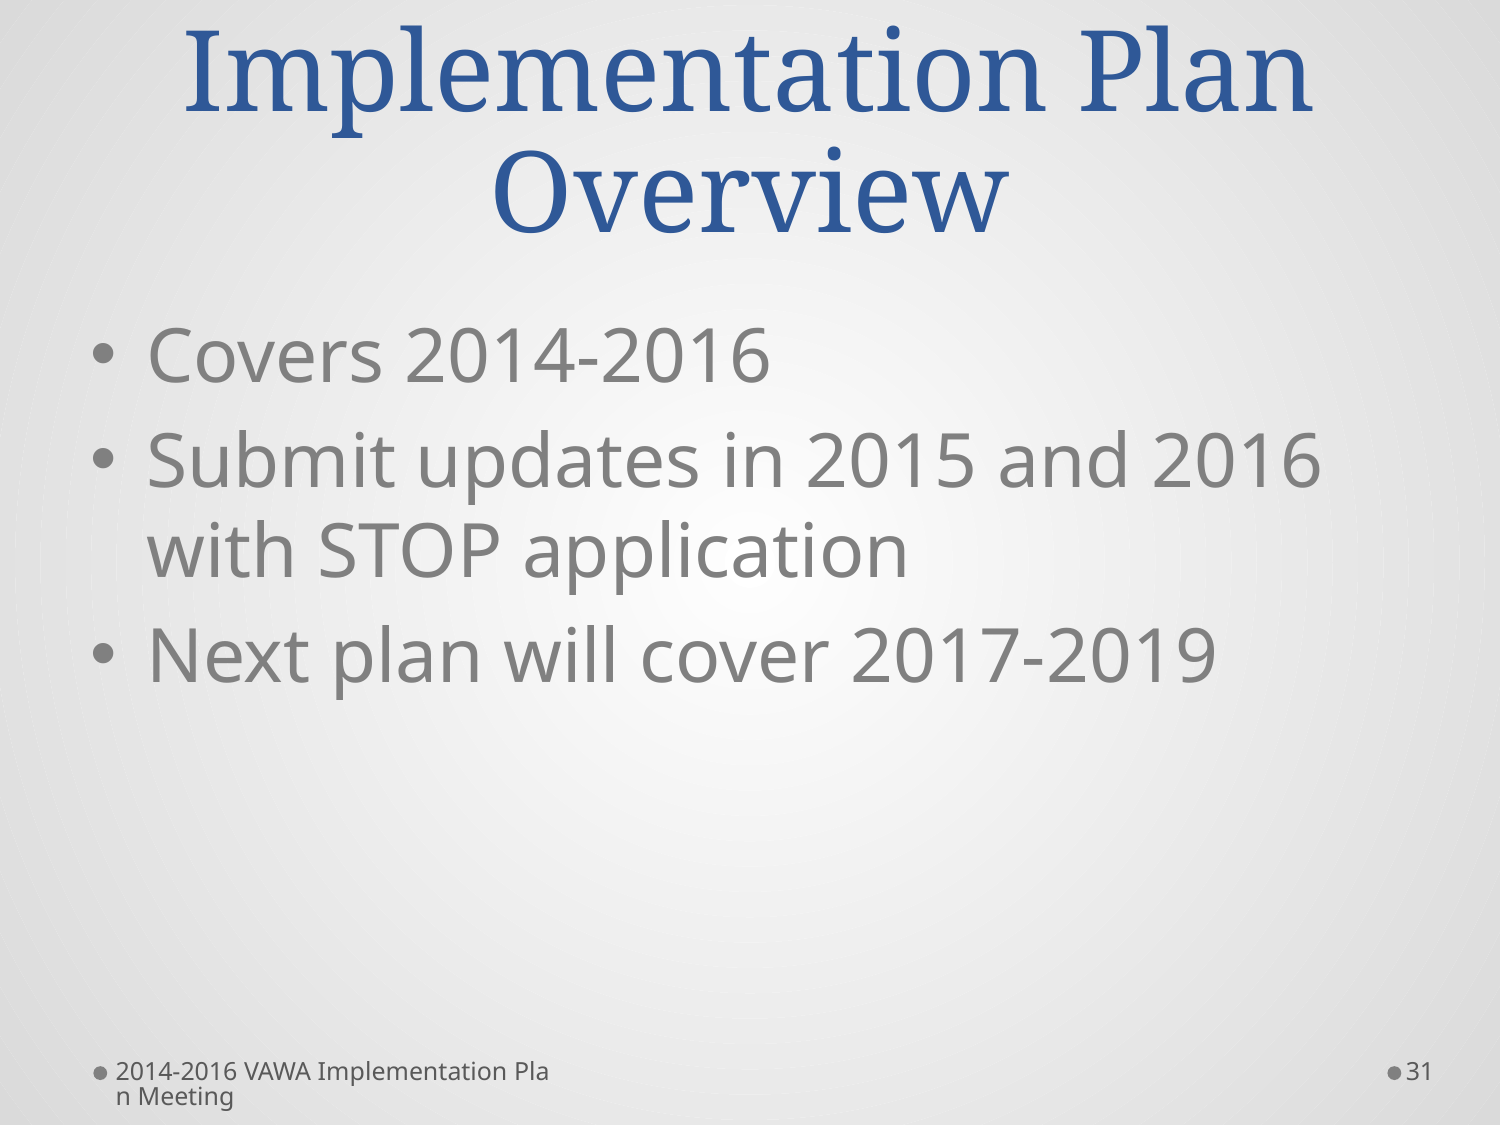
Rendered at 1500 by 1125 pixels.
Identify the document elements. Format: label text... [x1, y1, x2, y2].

list Covers 2014-2016 Submit updates in 2015 and 2016 with STOP application Next plan will cover 2017-2019 [75, 299, 1425, 1005]
slide_number 31 [1401, 1042, 1494, 1103]
title Implementation Plan Overview [75, 0, 1425, 263]
footer 2014-2016 VAWA Implementation Plan Meeting [108, 1042, 576, 1103]
